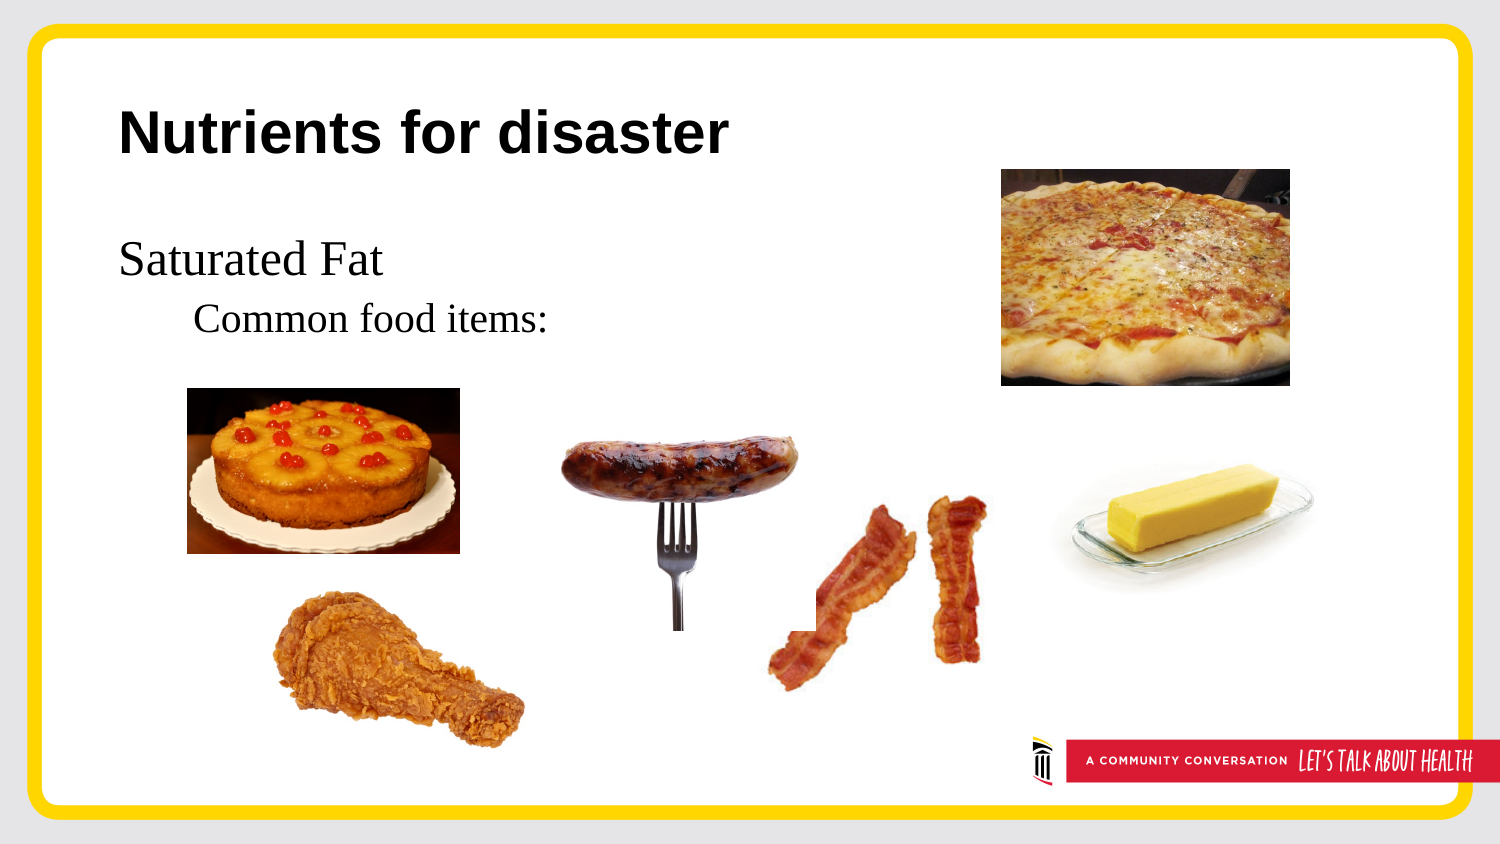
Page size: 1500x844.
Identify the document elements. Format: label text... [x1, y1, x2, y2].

title Nutrients for disaster [103, 59, 1397, 208]
list Saturated Fat Common food items: [103, 224, 1397, 760]
picture [0, 0, 1500, 844]
